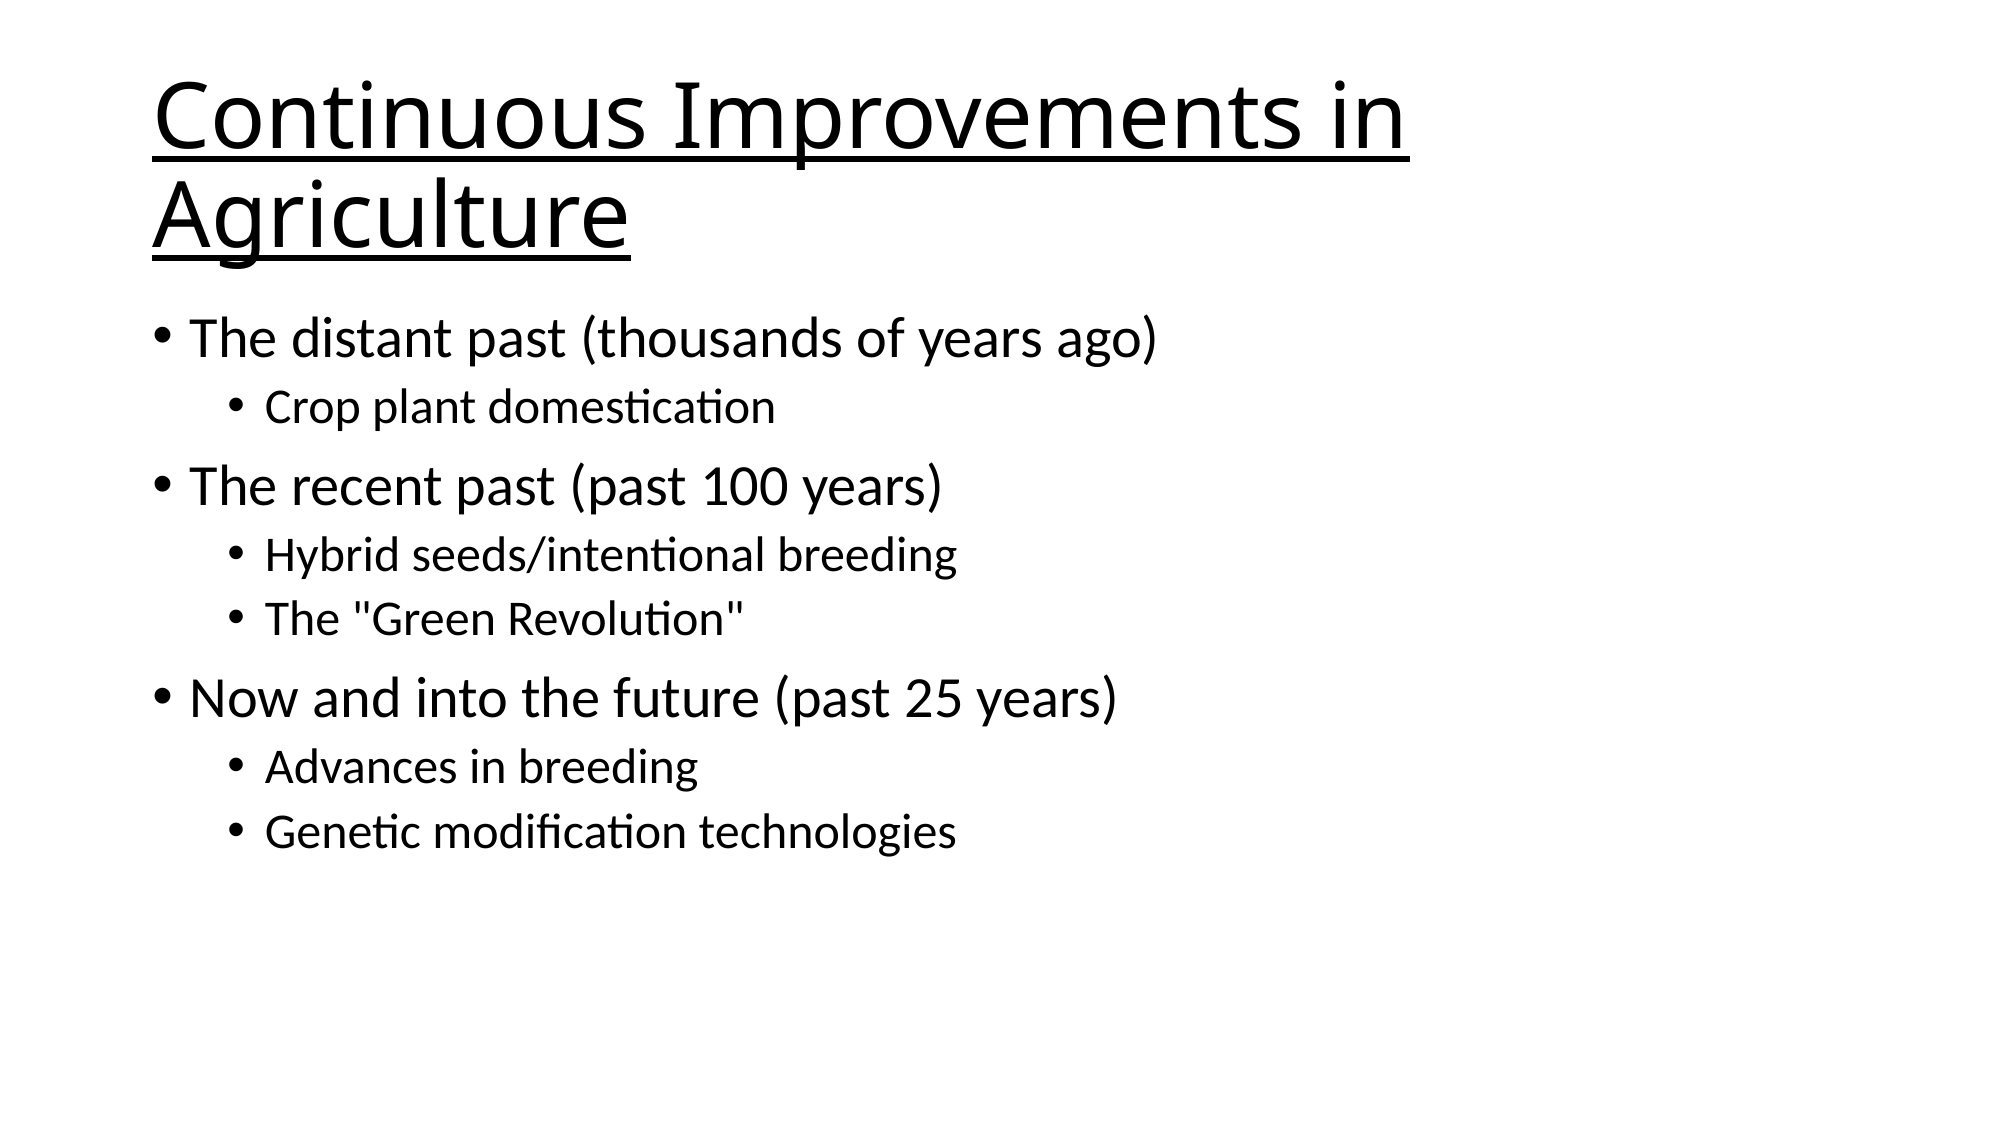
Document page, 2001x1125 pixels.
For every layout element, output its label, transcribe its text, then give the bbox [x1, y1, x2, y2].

list The distant past (thousands of years ago) Crop plant domestication The recent past (past 100 years) Hybrid seeds/intentional breeding The "Green Revolution" Now and into the future (past 25 years) Advances in breeding Genetic modification technologies [137, 299, 1863, 1014]
title Continuous Improvements in Agriculture [137, 59, 1863, 278]
